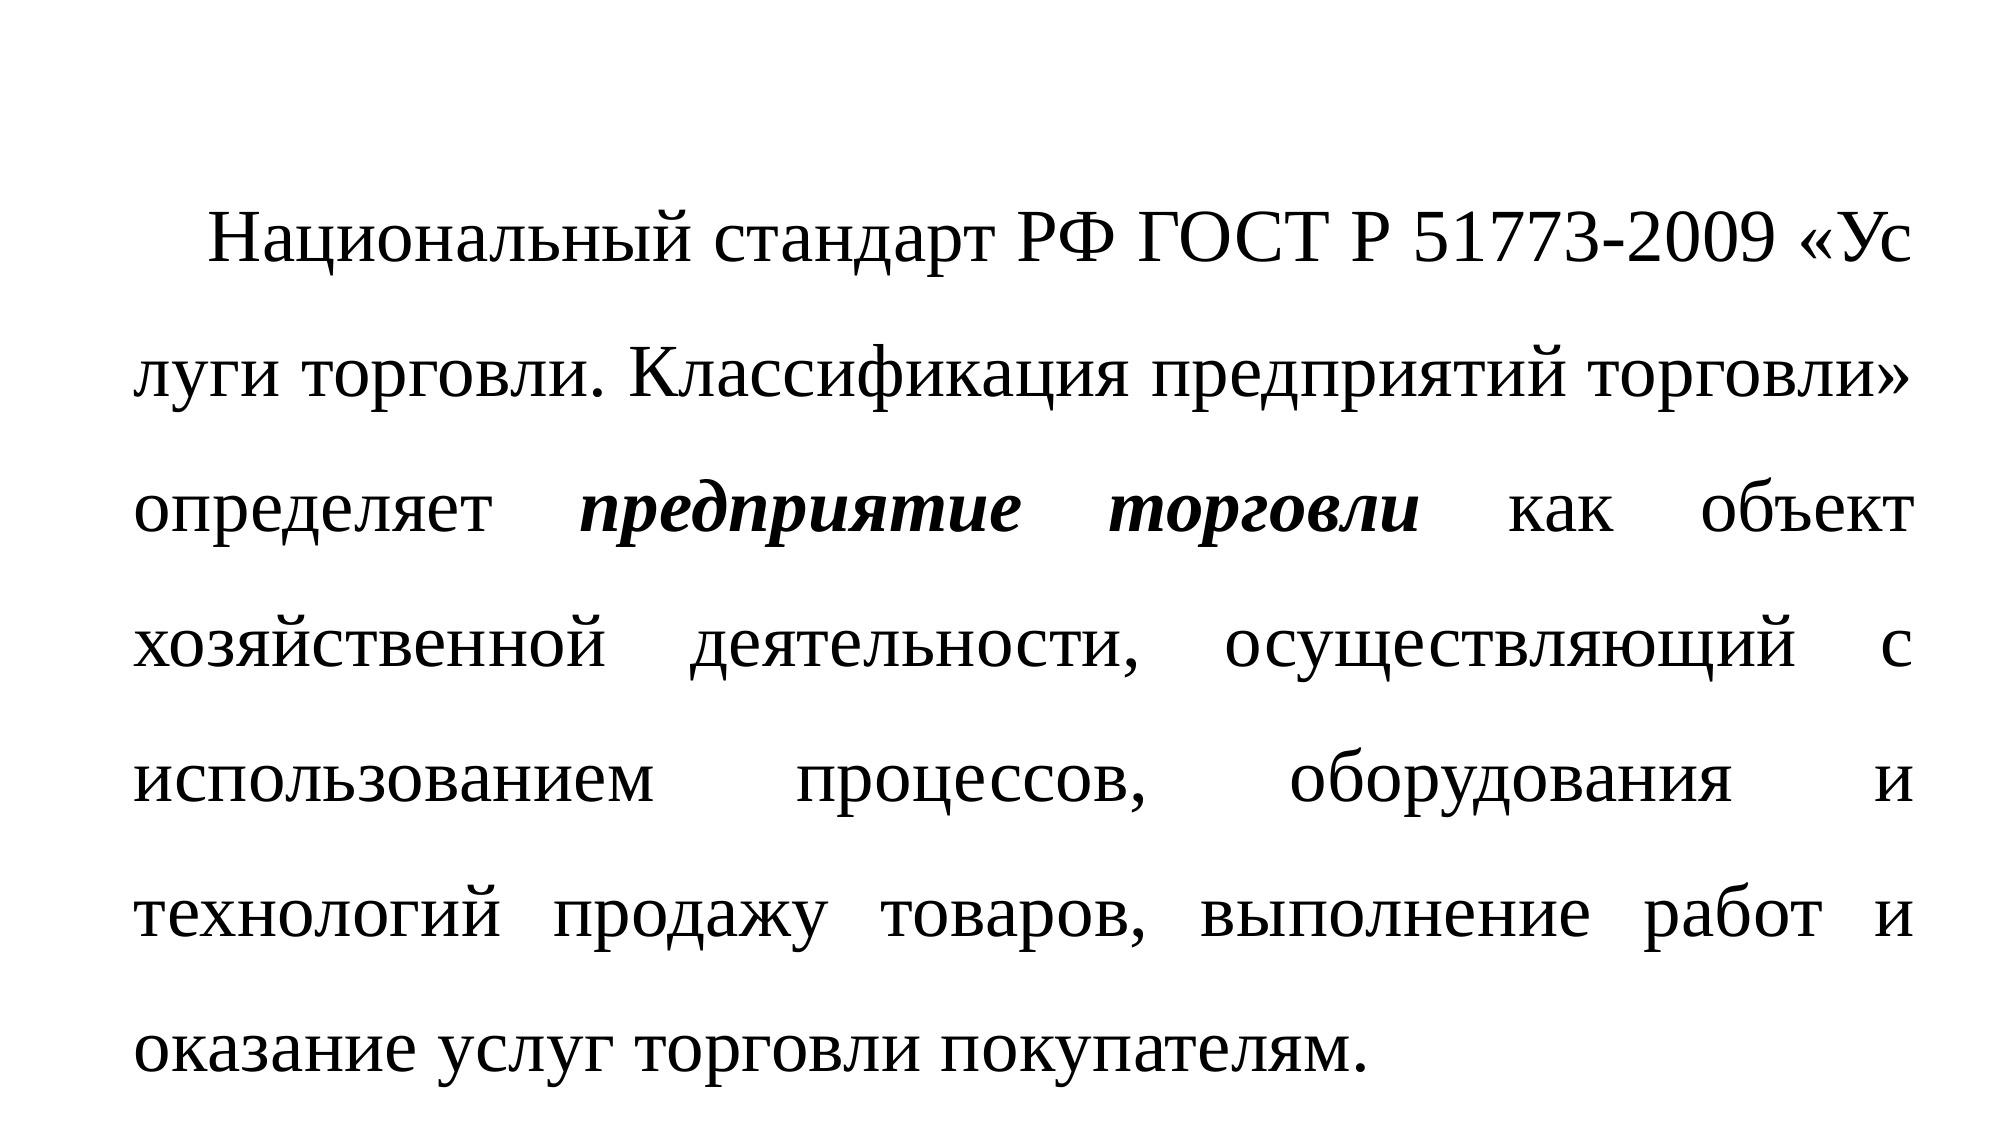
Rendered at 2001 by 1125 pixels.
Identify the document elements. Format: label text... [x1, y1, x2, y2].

text_box Национальный стандарт РФ ГОСТ Р 51773-2009 «Ус­луги торговли. Классификация предприятий торговли» определяет предприятие торговли как объект хозяйствен­ной деятельности, осуществляющий с использованием про­цессов, оборудования и технологий продажу товаров, вы­полнение работ и оказание услуг торговли покупателям. [119, 133, 1931, 1094]
